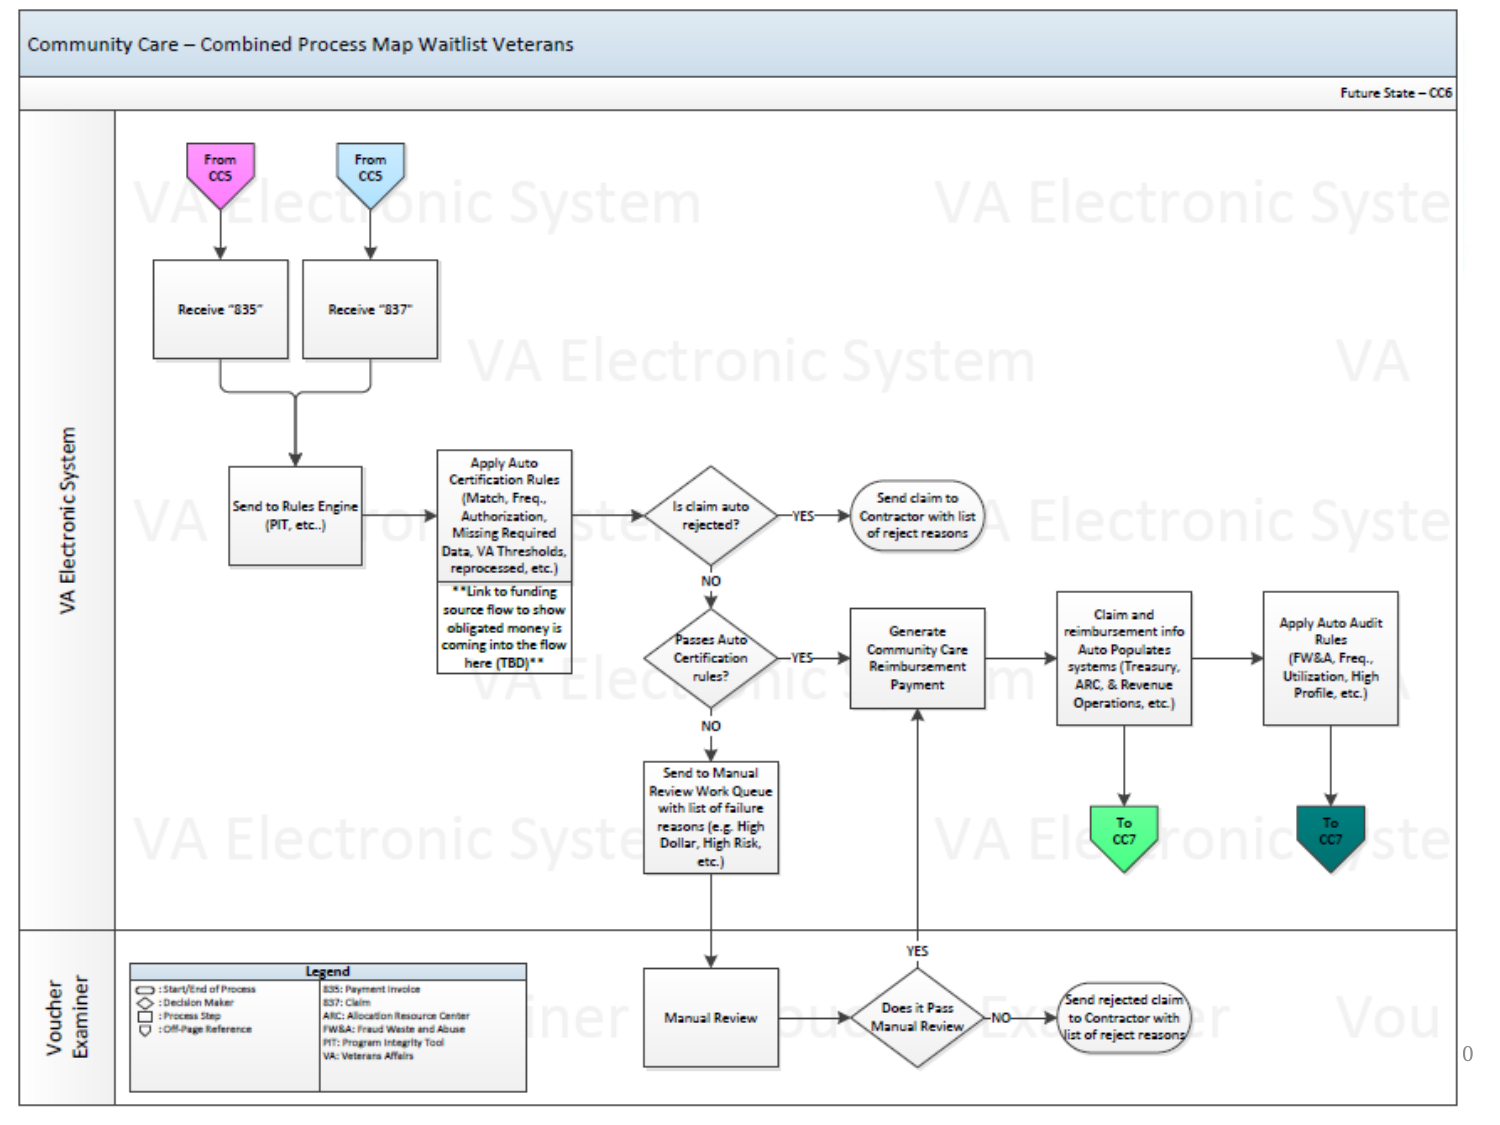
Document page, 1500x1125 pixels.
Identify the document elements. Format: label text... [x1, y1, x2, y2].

picture [0, 0, 1500, 1125]
slide_number 10 [1465, 1025, 1489, 1086]
